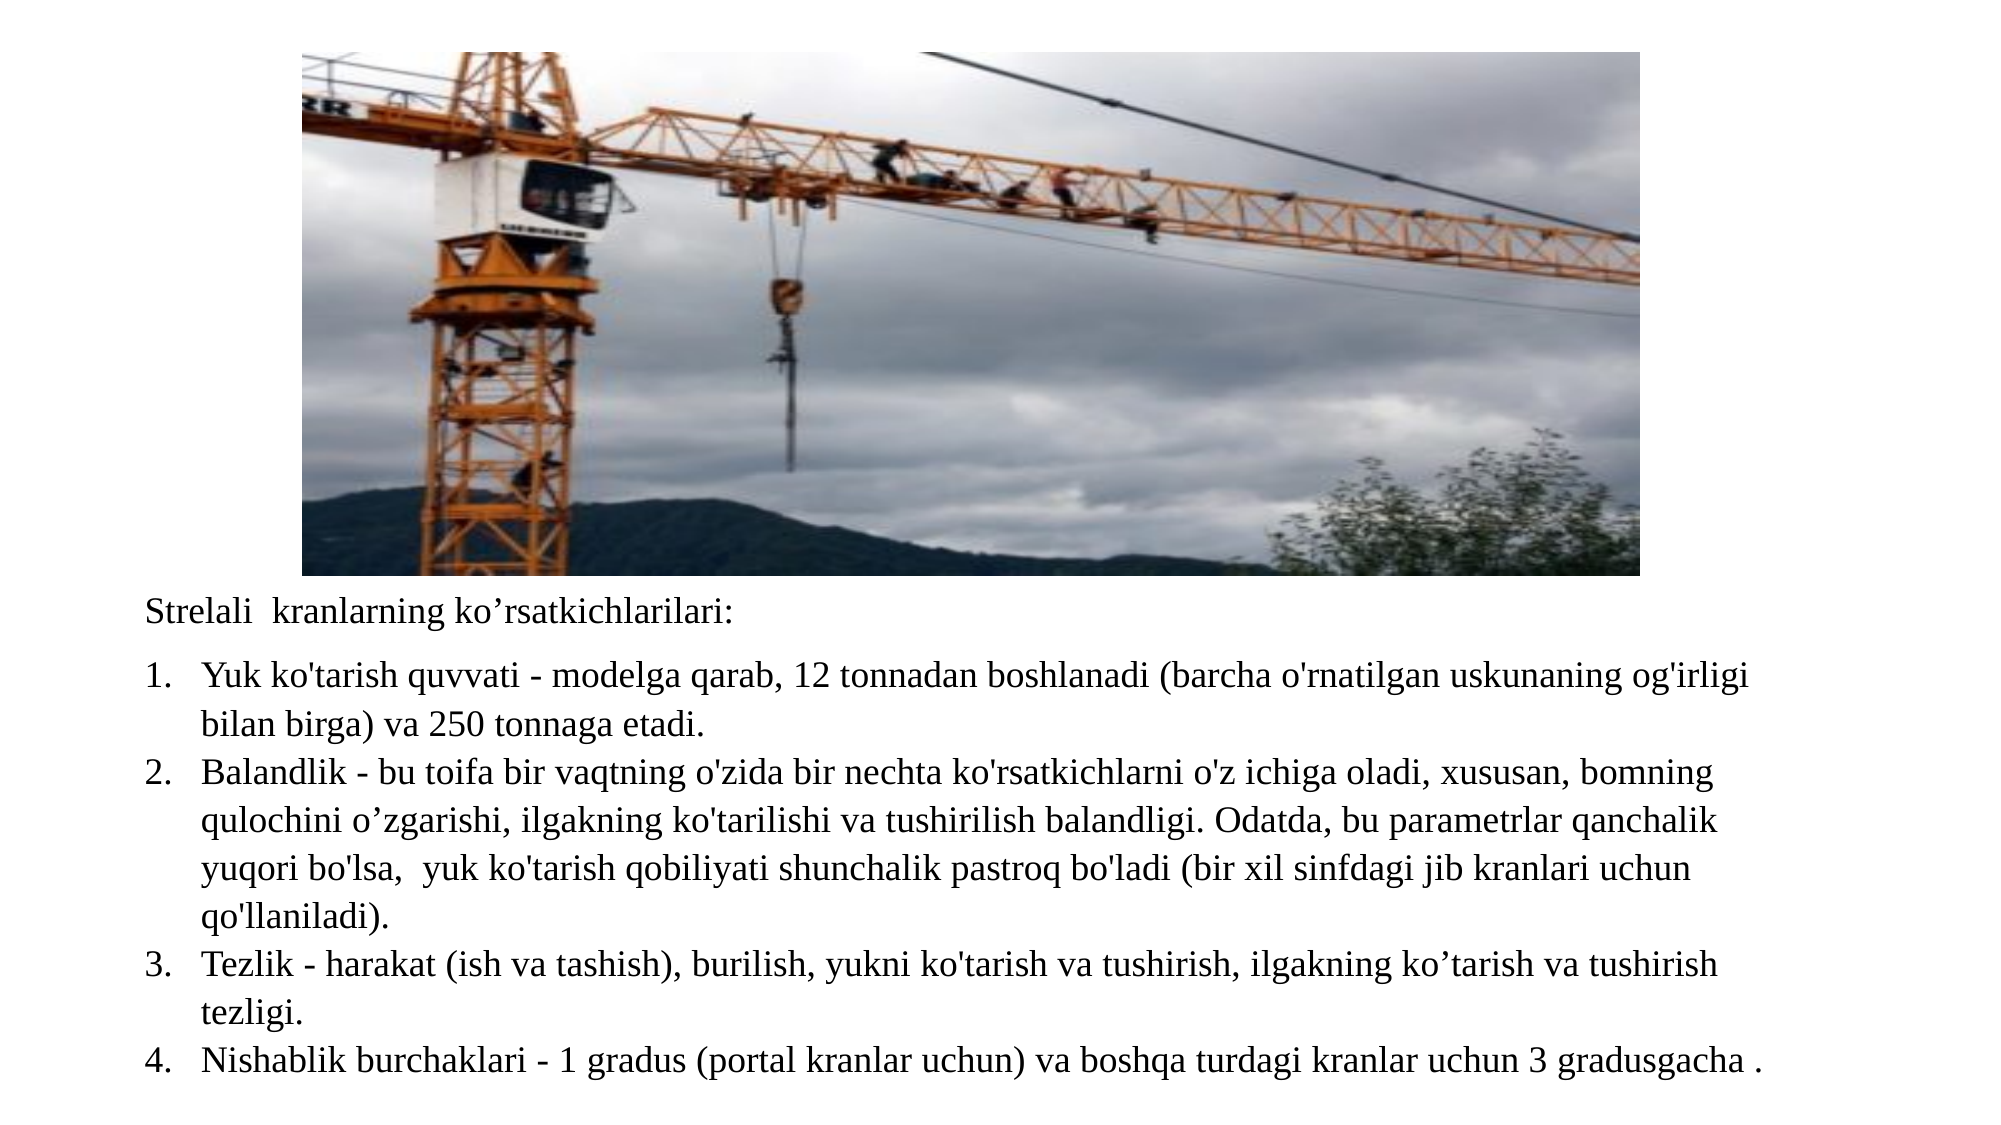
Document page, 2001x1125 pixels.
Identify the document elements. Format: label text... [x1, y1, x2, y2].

text_box Strelali kranlarning ko’rsatkichlarilari: Yuk ko'tarish quvvati - modelga qarab, 12 tonnadan boshlanadi (barcha o'rnatilgan uskunaning og'irligi bilan birga) va 250 tonnaga etadi. Balandlik - bu toifa bir vaqtning o'zida bir nechta ko'rsatkichlarni o'z ichiga oladi, xususan, bomning qulochini o’zgarishi, ilgakning ko'tarilishi va tushirilish balandligi. Odatda, bu parametrlar qanchalik yuqori bo'lsa, yuk ko'tarish qobiliyati shunchalik pastroq bo'ladi (bir xil sinfdagi jib kranlari uchun qo'llaniladi). Tezlik - harakat (ish va tashish), burilish, yukni ko'tarish va tushirish, ilgakning ko’tarish va tushirish tezligi. Nishablik burchaklari - 1 gradus (portal kranlar uchun) va boshqa turdagi kranlar uchun 3 gradusgacha . [129, 575, 1813, 1088]
picture [302, 52, 1640, 576]
